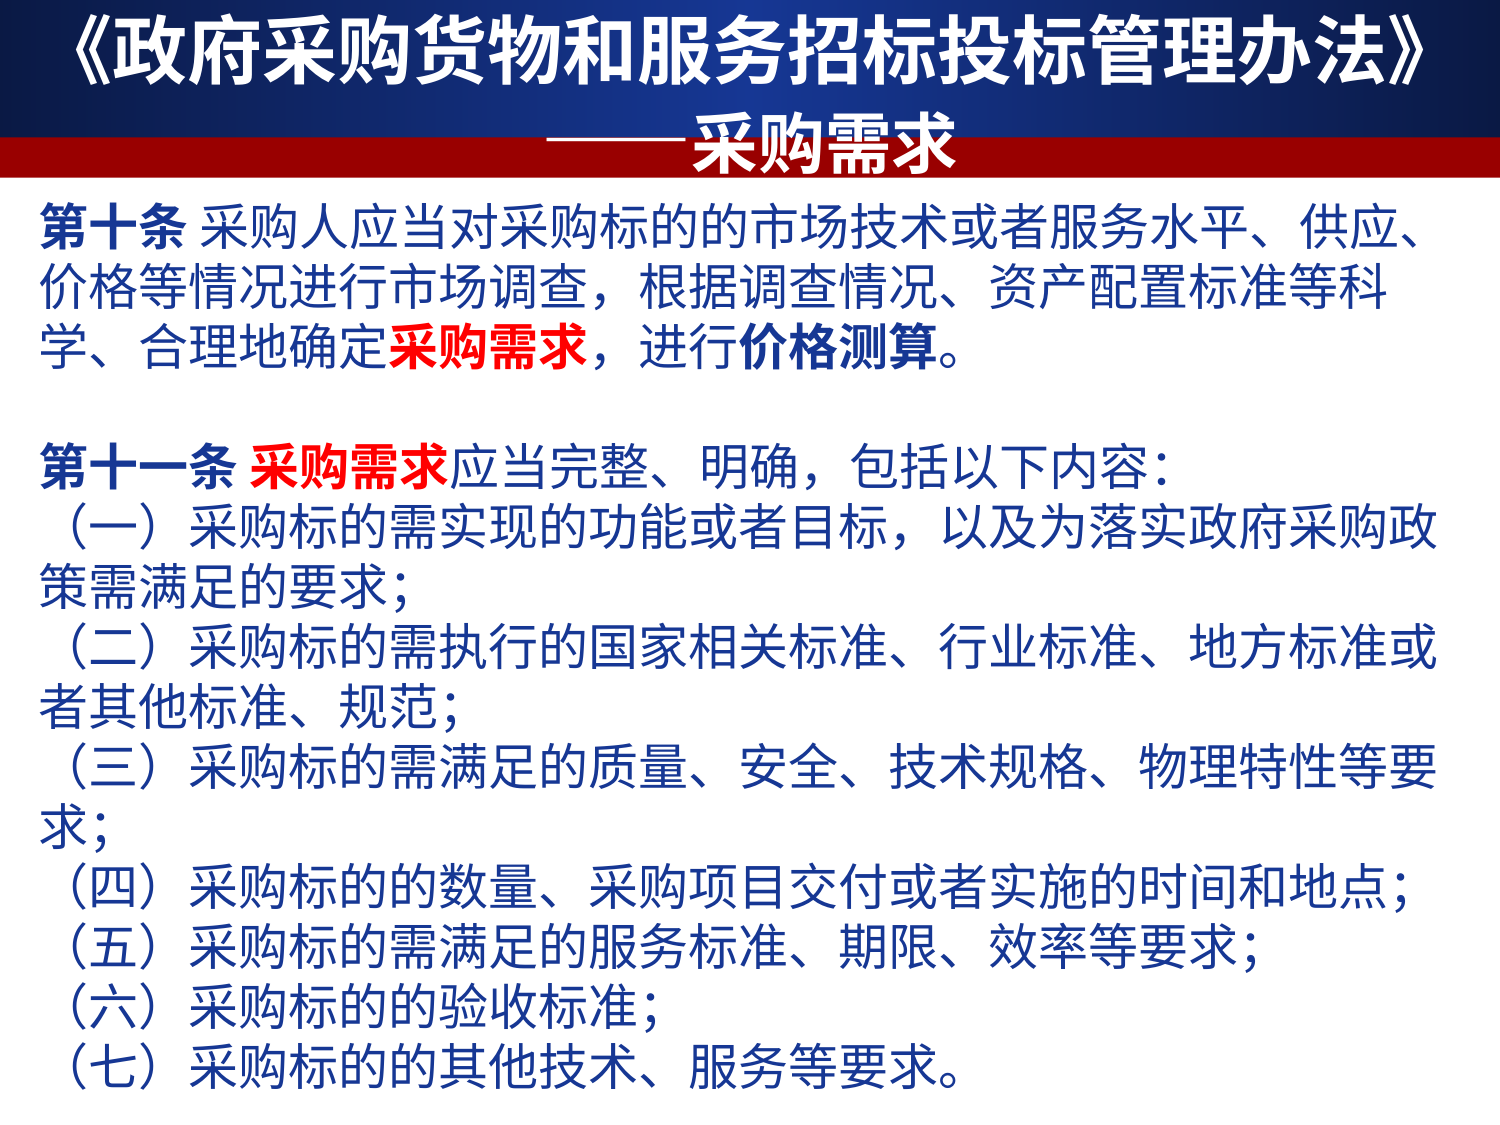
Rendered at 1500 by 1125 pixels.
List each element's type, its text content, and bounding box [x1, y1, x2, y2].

list 第十条 采购人应当对采购标的的市场技术或者服务水平、供应、价格等情况进行市场调查，根据调查情况、资产配置标准等科学、合理地确定采购需求，进行价格测算。 第十一条 采购需求应当完整、明确，包括以下内容： （一）采购标的需实现的功能或者目标，以及为落实政府采购政策需满足的要求； （二）采购标的需执行的国家相关标准、行业标准、地方标准或者其他标准、规范； （三）采购标的需满足的质量、安全、技术规格、物理特性等要求； （四）采购标的的数量、采购项目交付或者实施的时间和地点； （五）采购标的需满足的服务标准、期限、效率等要求； （六）采购标的的验收标准； （七）采购标的的其他技术、服务等要求。 [23, 187, 1477, 903]
title 《政府采购货物和服务招标投标管理办法》 ——采购需求 [0, 46, 1500, 140]
